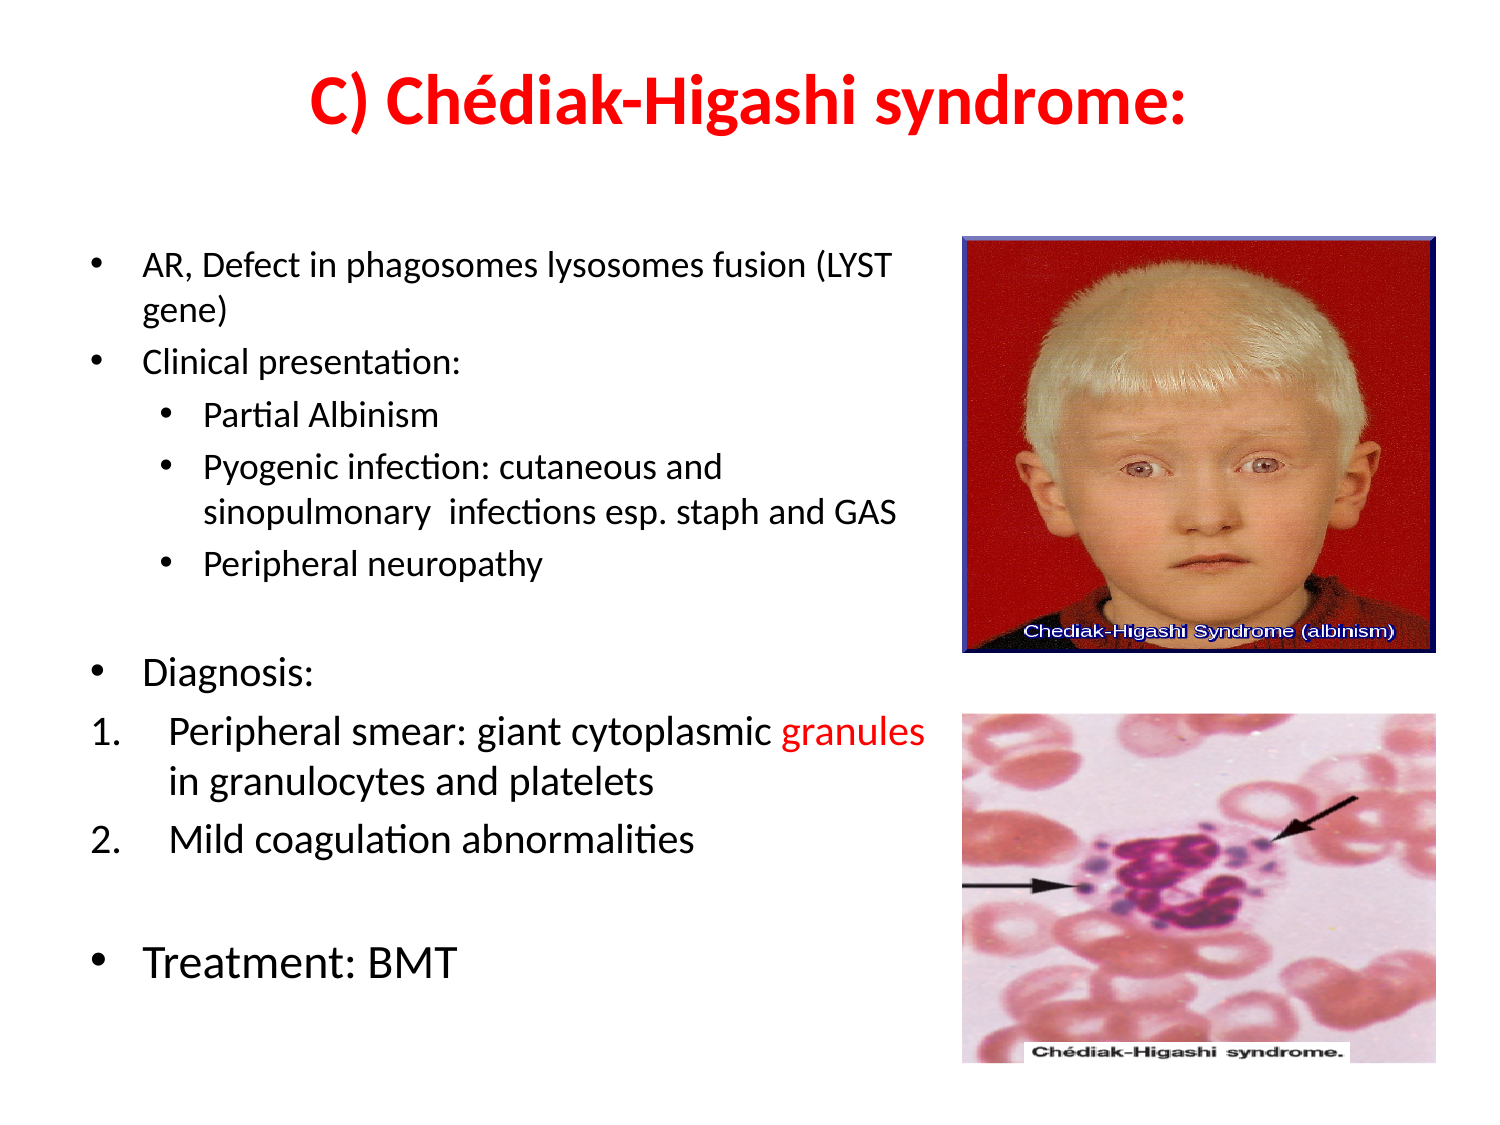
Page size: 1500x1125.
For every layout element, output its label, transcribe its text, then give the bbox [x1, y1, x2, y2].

list AR, Defect in phagosomes lysosomes fusion (LYST gene) Clinical presentation: Partial Albinism Pyogenic infection: cutaneous and sinopulmonary infections esp. staph and GAS Peripheral neuropathy Diagnosis: Peripheral smear: giant cytoplasmic granules in granulocytes and platelets Mild coagulation abnormalities Treatment: BMT [75, 232, 963, 1005]
picture [962, 236, 1436, 654]
picture [962, 711, 1436, 1065]
title C) Chédiak-Higashi syndrome: [75, 45, 1425, 233]
